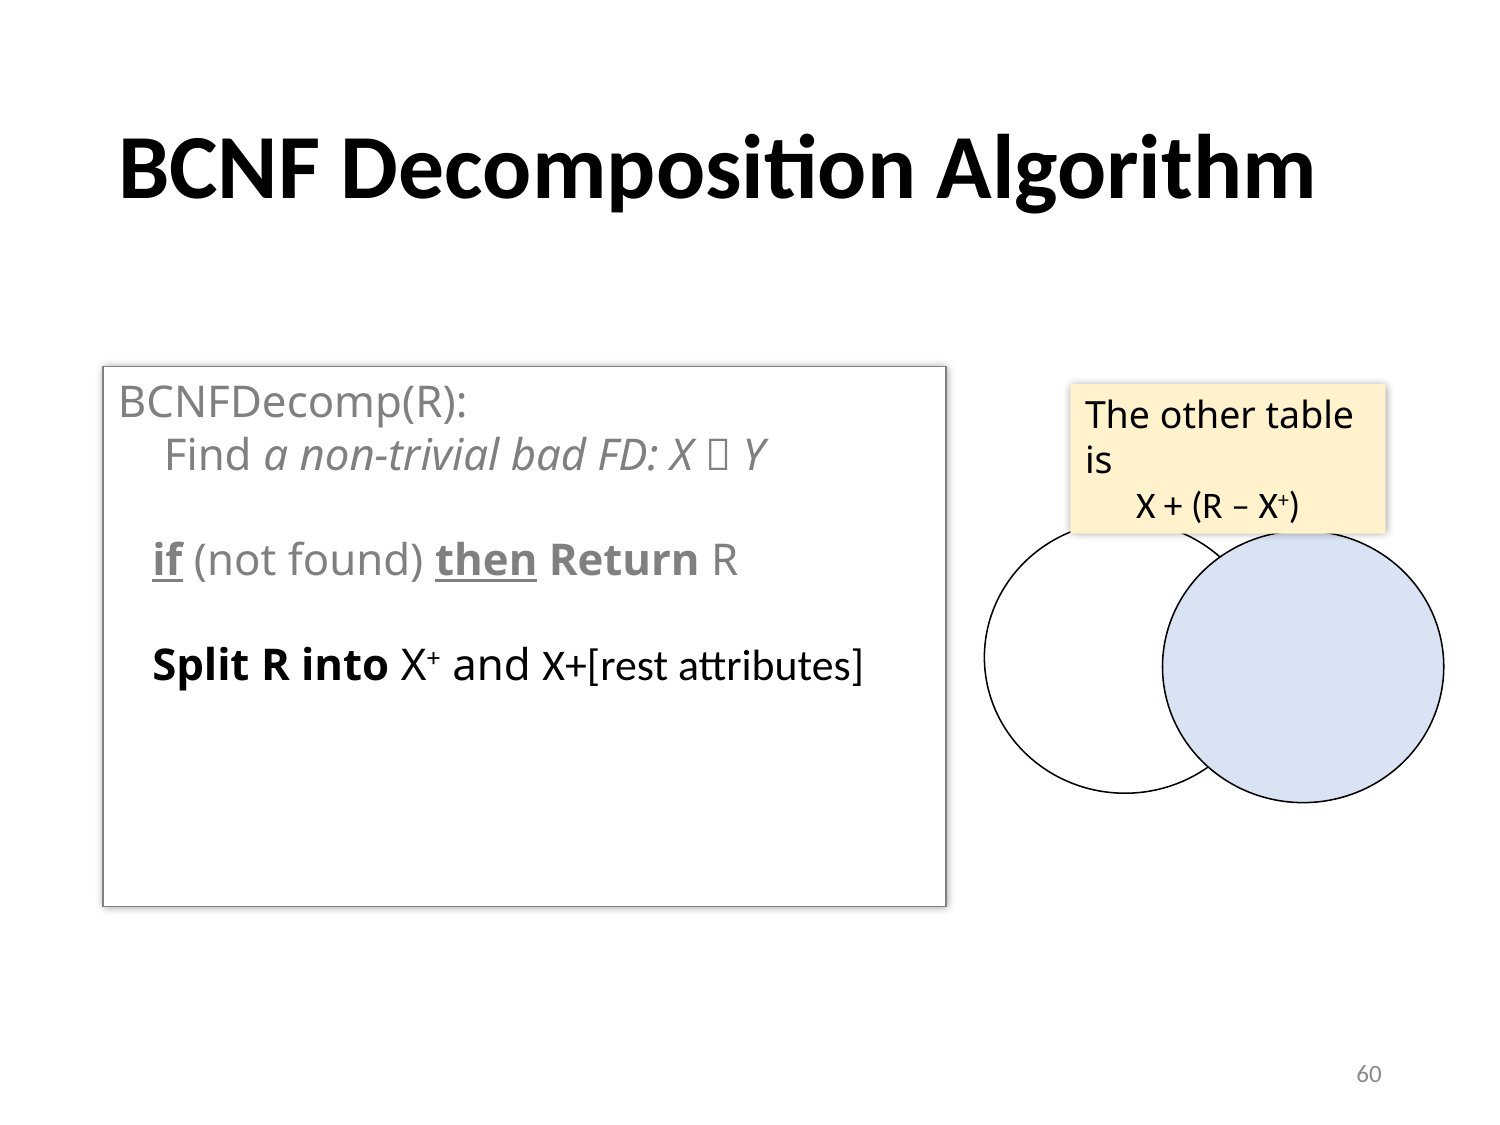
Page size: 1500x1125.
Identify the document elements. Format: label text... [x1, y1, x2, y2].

text_box The other table is X + (R – X+) [1070, 383, 1386, 534]
text_box BCNFDecomp(R): Find a non-trivial bad FD: X  Y if (not found) then Return R Split R into X+ and X+[rest attributes] decompose R into R1(X  Y) and R2(X  Z) Return BCNFDecomp(R1), BCNFDecomp(R2) [103, 366, 946, 907]
text_box [1162, 540, 1444, 803]
slide_number 60 [1059, 1042, 1397, 1103]
text_box [984, 533, 1220, 794]
title BCNF Decomposition Algorithm [103, 59, 1397, 278]
